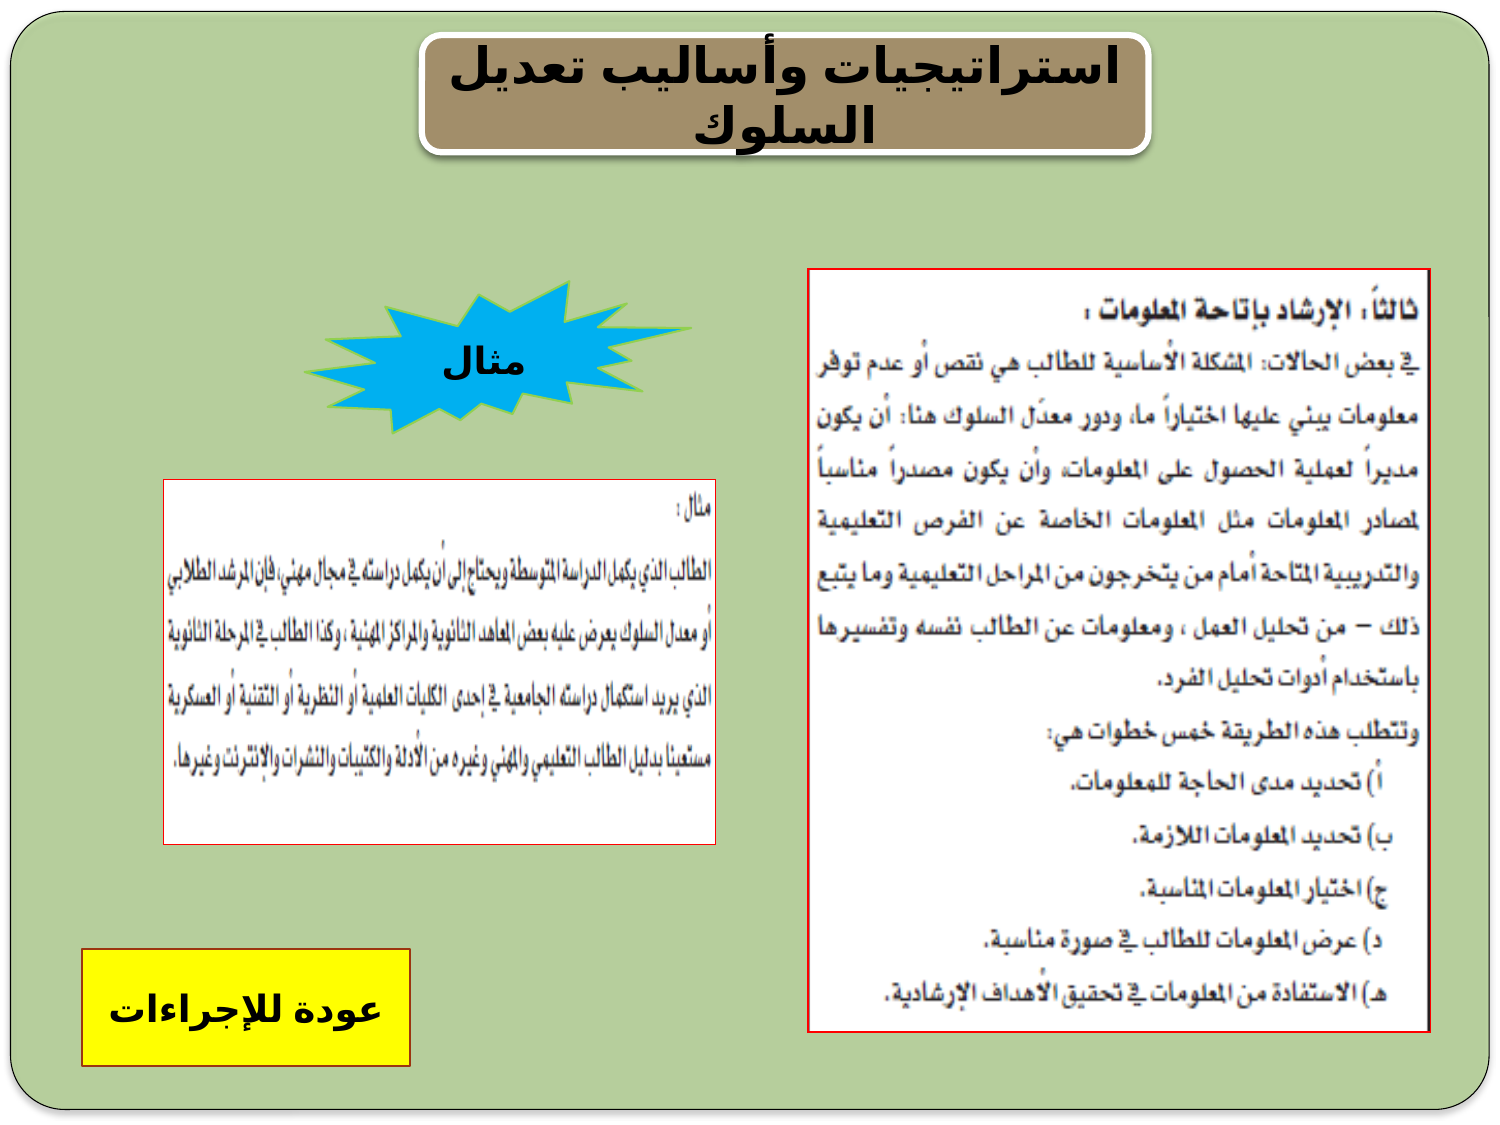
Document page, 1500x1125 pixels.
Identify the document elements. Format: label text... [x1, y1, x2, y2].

picture [163, 480, 716, 844]
text_box مثال [303, 280, 693, 435]
text_box استراتيجيات وأساليب تعديل السلوك [418, 31, 1152, 156]
picture [808, 269, 1430, 1032]
text_box عودة للإجراءات [81, 948, 411, 1067]
